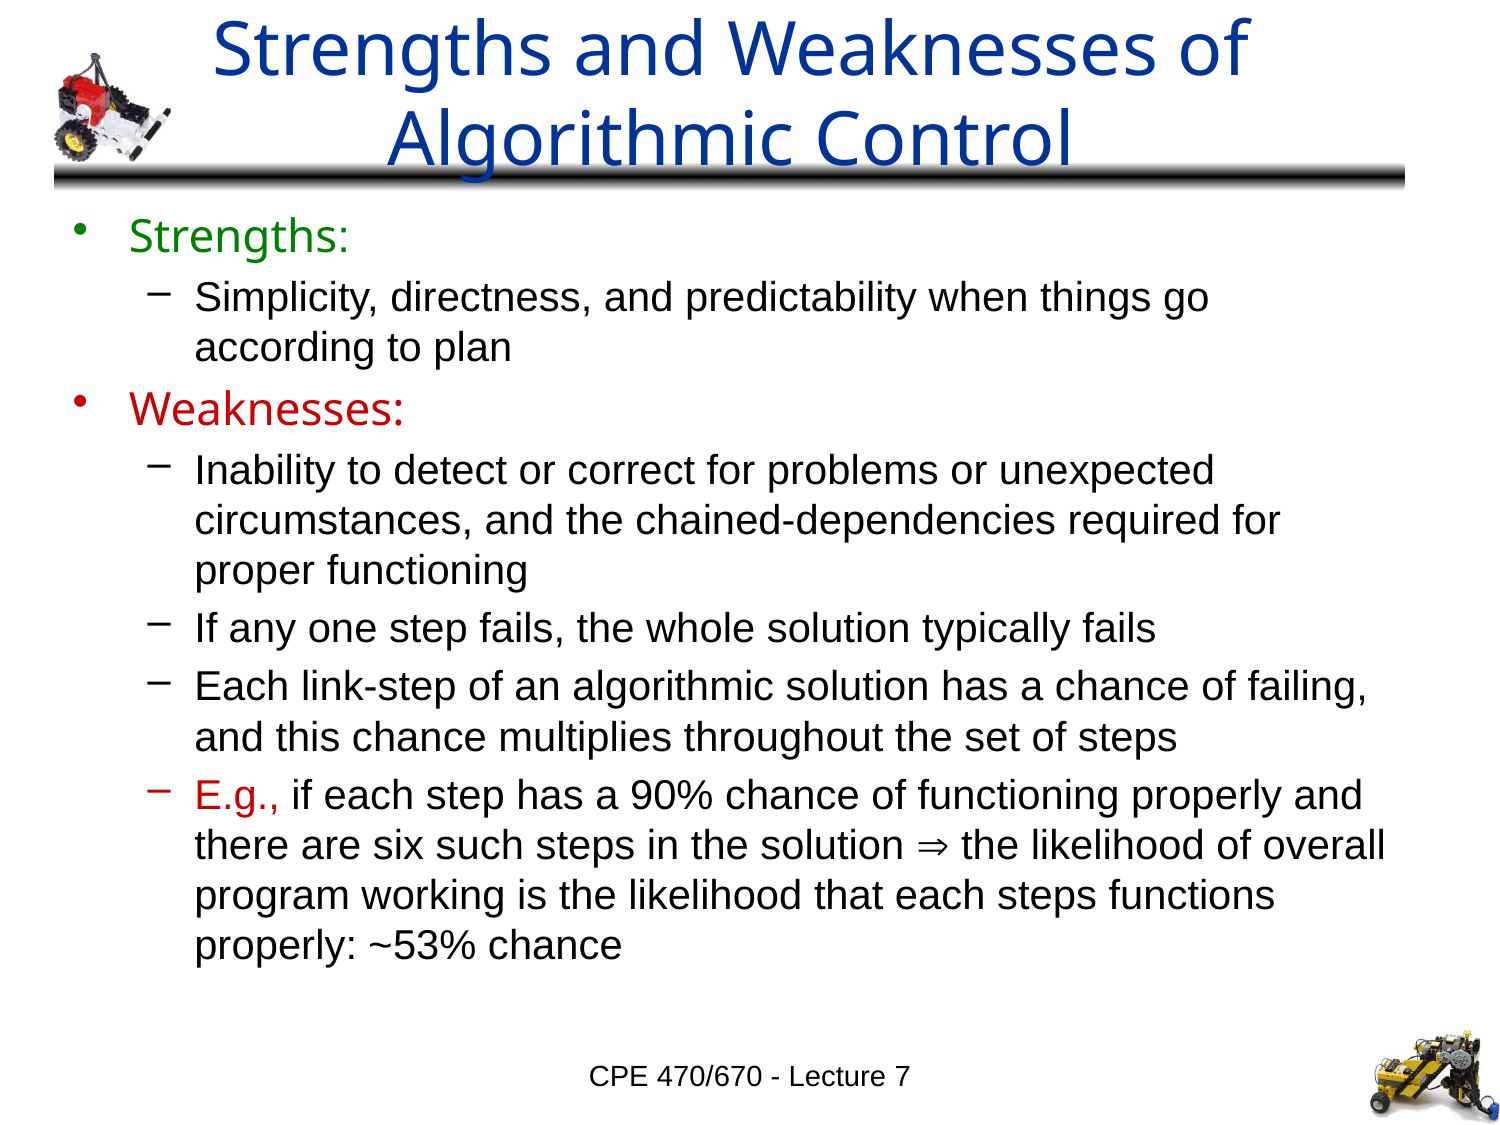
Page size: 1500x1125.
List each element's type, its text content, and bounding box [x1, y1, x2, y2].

title Strengths and Weaknesses of Algorithmic Control [55, 16, 1407, 166]
list Strengths: Simplicity, directness, and predictability when things go according to plan Weaknesses: Inability to detect or correct for problems or unexpected circumstances, and the chained-dependencies required for proper functioning If any one step fails, the whole solution typically fails Each link-step of an algorithmic solution has a chance of failing, and this chance multiplies throughout the set of steps E.g., if each step has a 90% chance of functioning properly and there are six such steps in the solution  the likelihood of overall program working is the likelihood that each steps functions properly: ~53% chance [57, 198, 1408, 1033]
footer CPE 470/670 - Lecture 7 [512, 1049, 988, 1103]
picture [1369, 1029, 1500, 1125]
